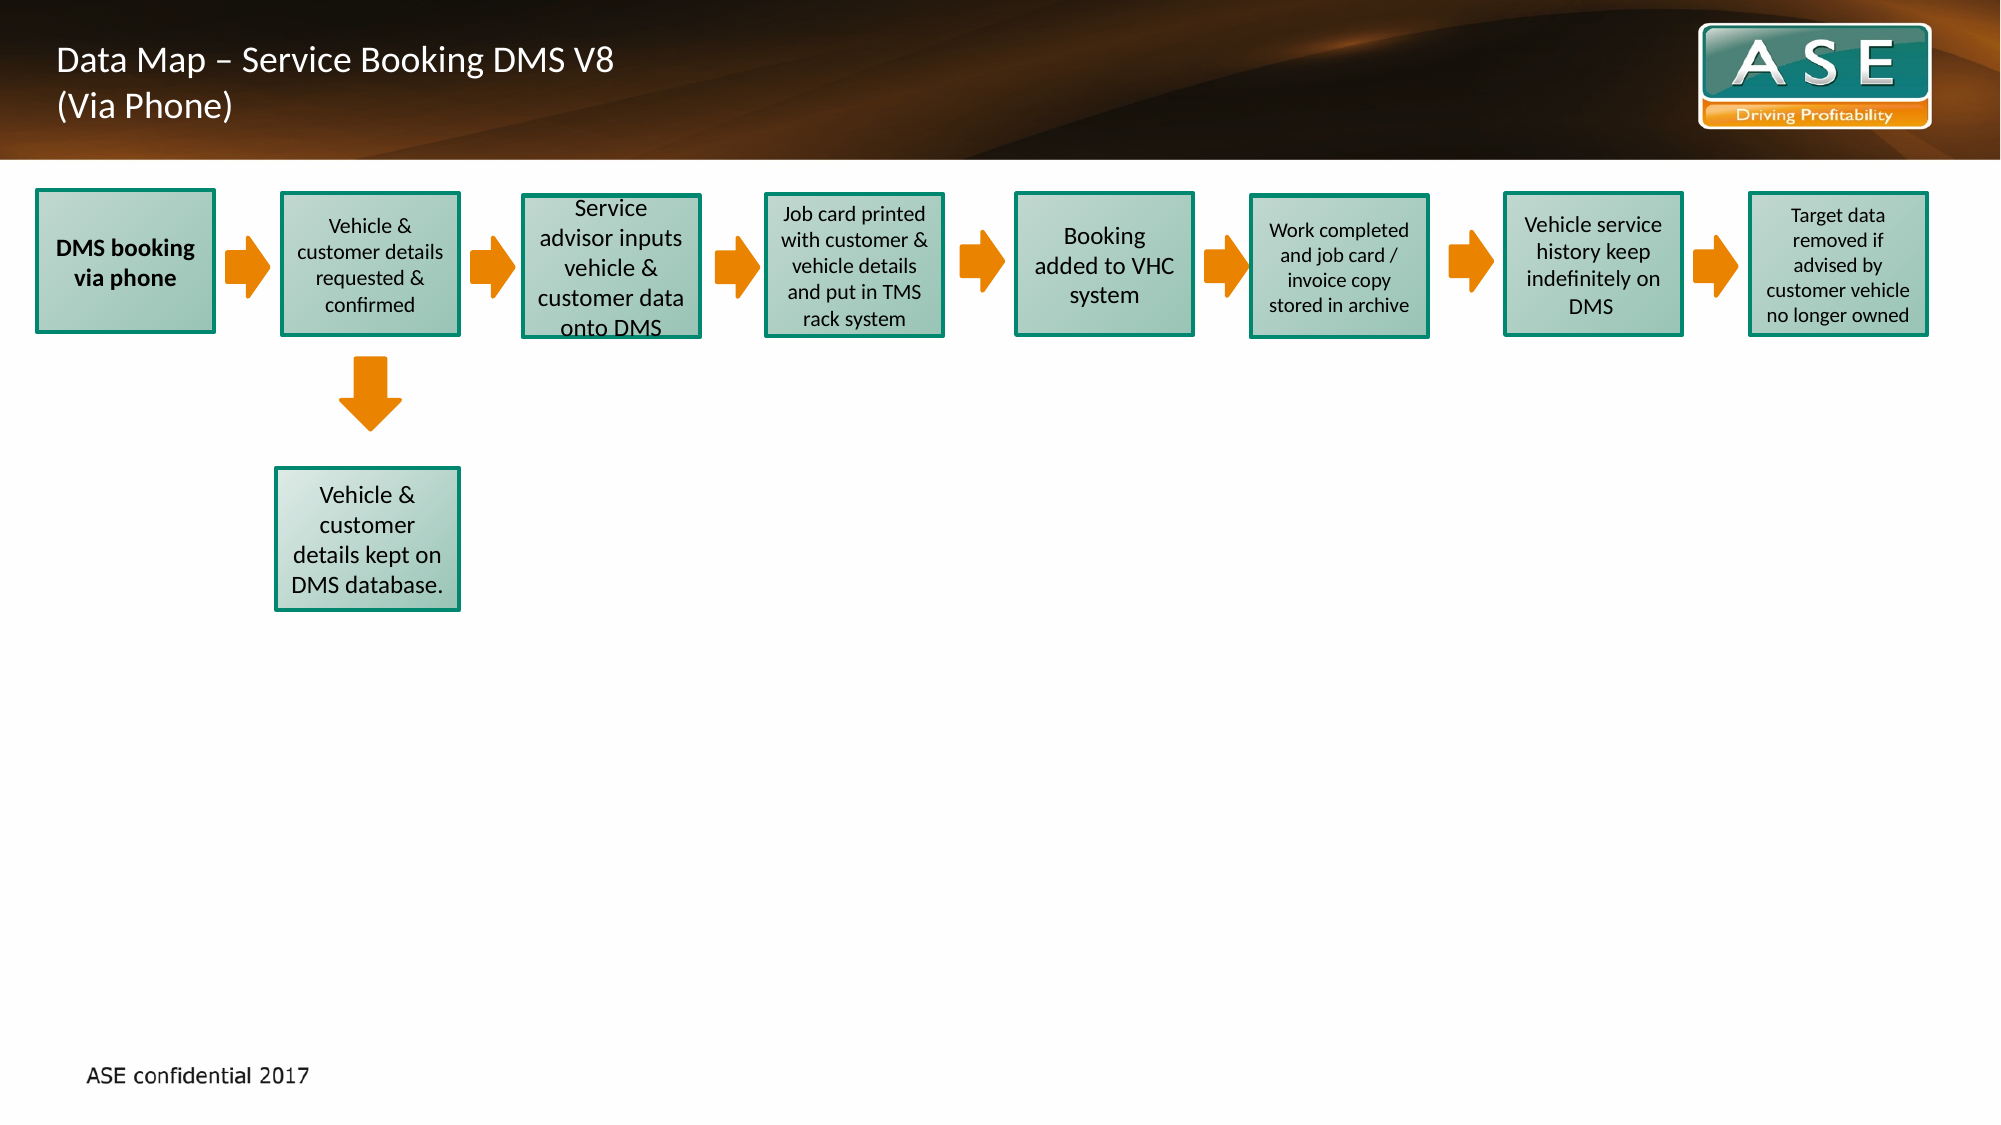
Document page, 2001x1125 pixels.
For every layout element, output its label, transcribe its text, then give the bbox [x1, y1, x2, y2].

text_box Job card printed with customer & vehicle details and put in TMS rack system [764, 192, 945, 338]
text_box Vehicle service history keep indefinitely on DMS [1503, 191, 1684, 337]
text_box [1693, 234, 1739, 298]
text_box [1448, 229, 1494, 293]
text_box Booking added to VHC system [1014, 191, 1195, 337]
text_box [1204, 234, 1249, 298]
picture [0, 0, 2001, 1125]
text_box Service advisor inputs vehicle & customer data onto DMS [521, 193, 702, 339]
text_box Vehicle & customer details kept on DMS database. [274, 466, 461, 612]
text_box [470, 235, 516, 299]
text_box Vehicle & customer details requested & confirmed [280, 191, 461, 337]
text_box [338, 356, 402, 432]
text_box DMS booking via phone [35, 188, 216, 334]
text_box [959, 229, 1005, 293]
text_box [714, 235, 761, 299]
text_box Work completed and job card / invoice copy stored in archive [1249, 193, 1430, 339]
text_box Target data removed if advised by customer vehicle no longer owned [1748, 191, 1929, 337]
text_box [225, 235, 271, 299]
title Data Map – Service Booking DMS V8 (Via Phone) [40, 26, 1480, 135]
